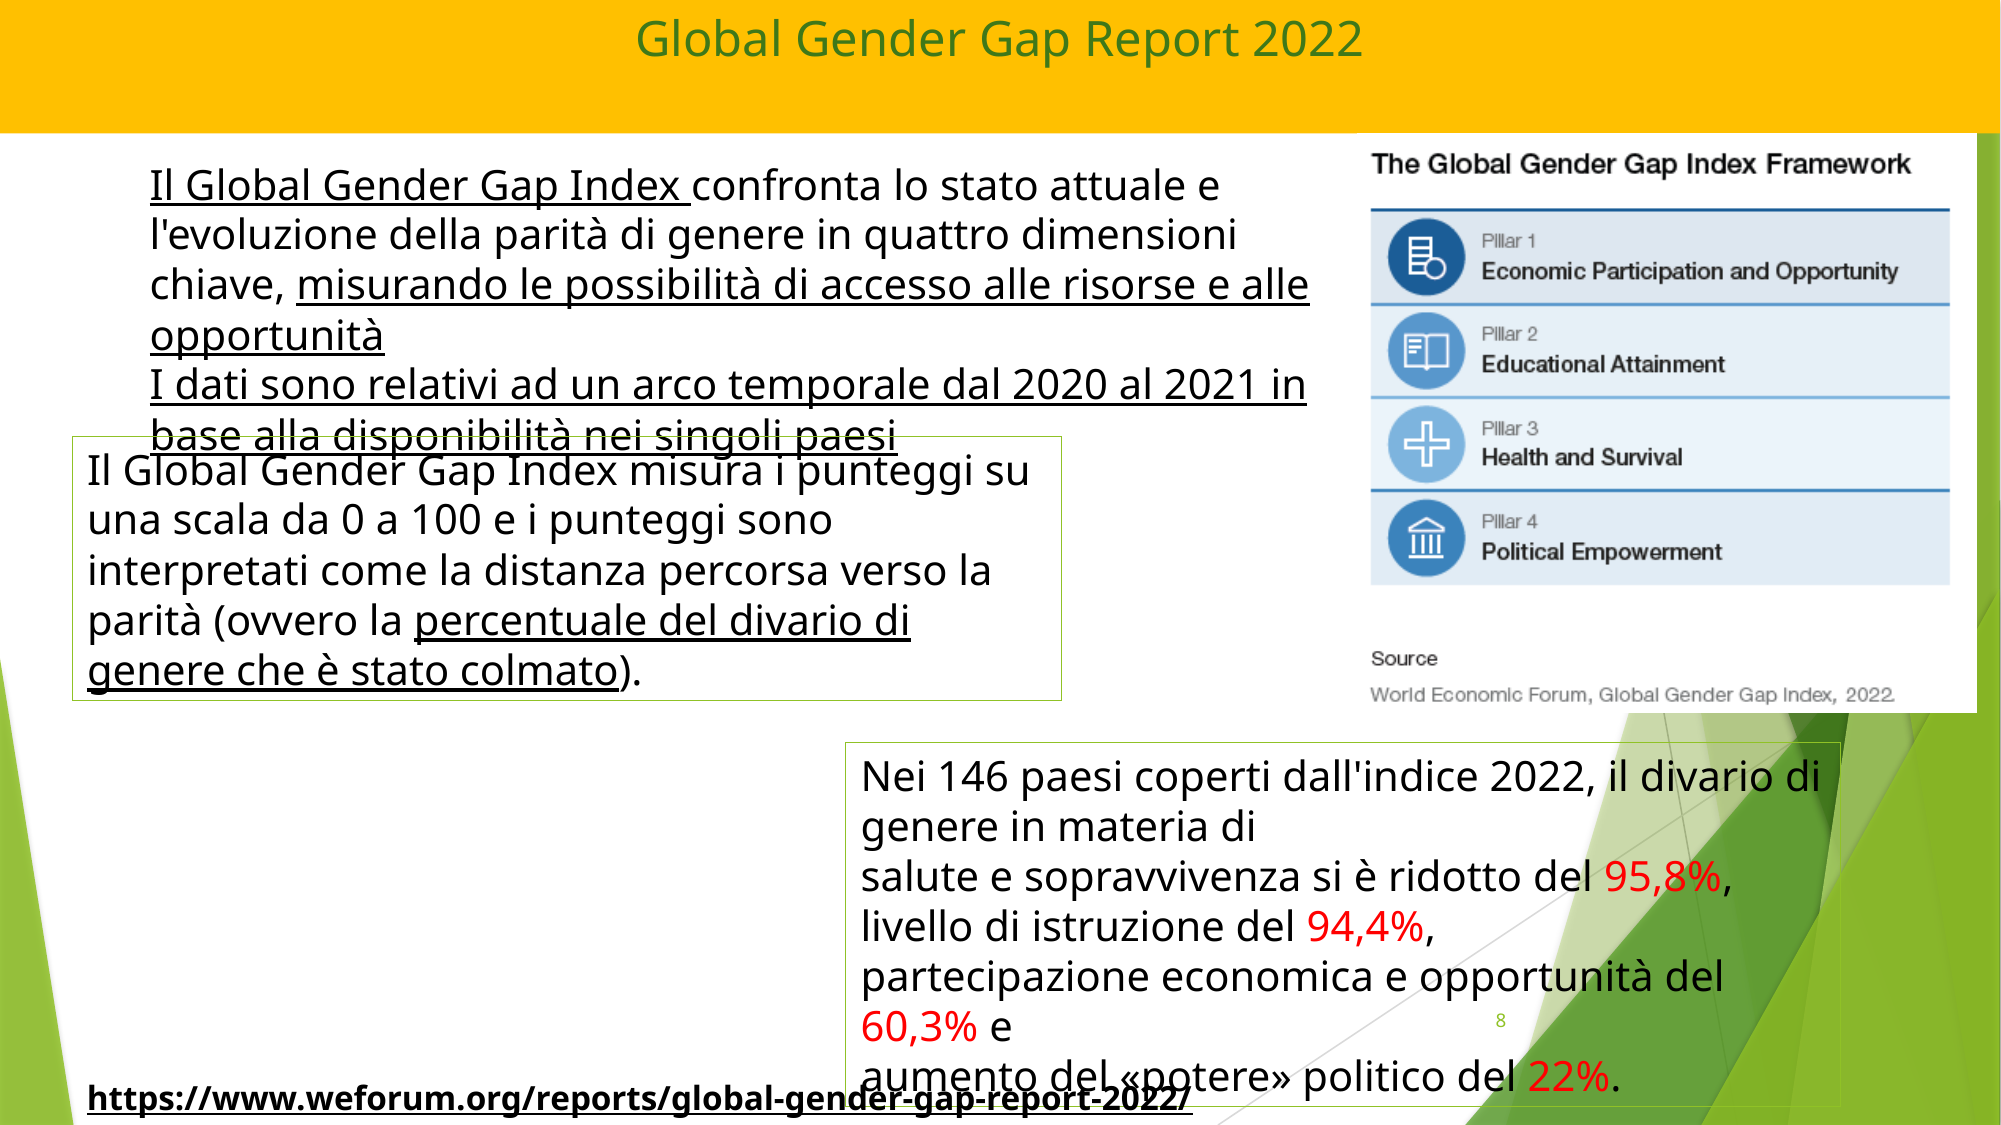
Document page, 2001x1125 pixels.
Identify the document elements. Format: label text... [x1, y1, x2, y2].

text_box Il Global Gender Gap Index confronta lo stato attuale e l'evoluzione della parità di genere in quattro dimensioni chiave, misurando le possibilità di accesso alle risorse e alle opportunità I dati sono relativi ad un arco temporale dal 2020 al 2021 in base alla disponibilità nei singoli paesi [134, 150, 1352, 466]
text_box Nei 146 paesi coperti dall'indice 2022, il divario di genere in materia di salute e sopravvivenza si è ridotto del 95,8%, livello di istruzione del 94,4%, partecipazione economica e opportunità del 60,3% e aumento del «potere» politico del 22%. [845, 742, 1841, 1107]
text_box Il Global Gender Gap Index misura i punteggi su una scala da 0 a 100 e i punteggi sono interpretati come la distanza percorsa verso la parità (ovvero la percentuale del divario di genere che è stato colmato). [72, 436, 1062, 701]
text_box https://www.weforum.org/reports/global-gender-gap-report-2022/ [72, 1069, 1226, 1125]
picture [1357, 132, 1977, 713]
title Global Gender Gap Report 2022 [0, 0, 2000, 134]
slide_number 8 [1409, 991, 1522, 1051]
